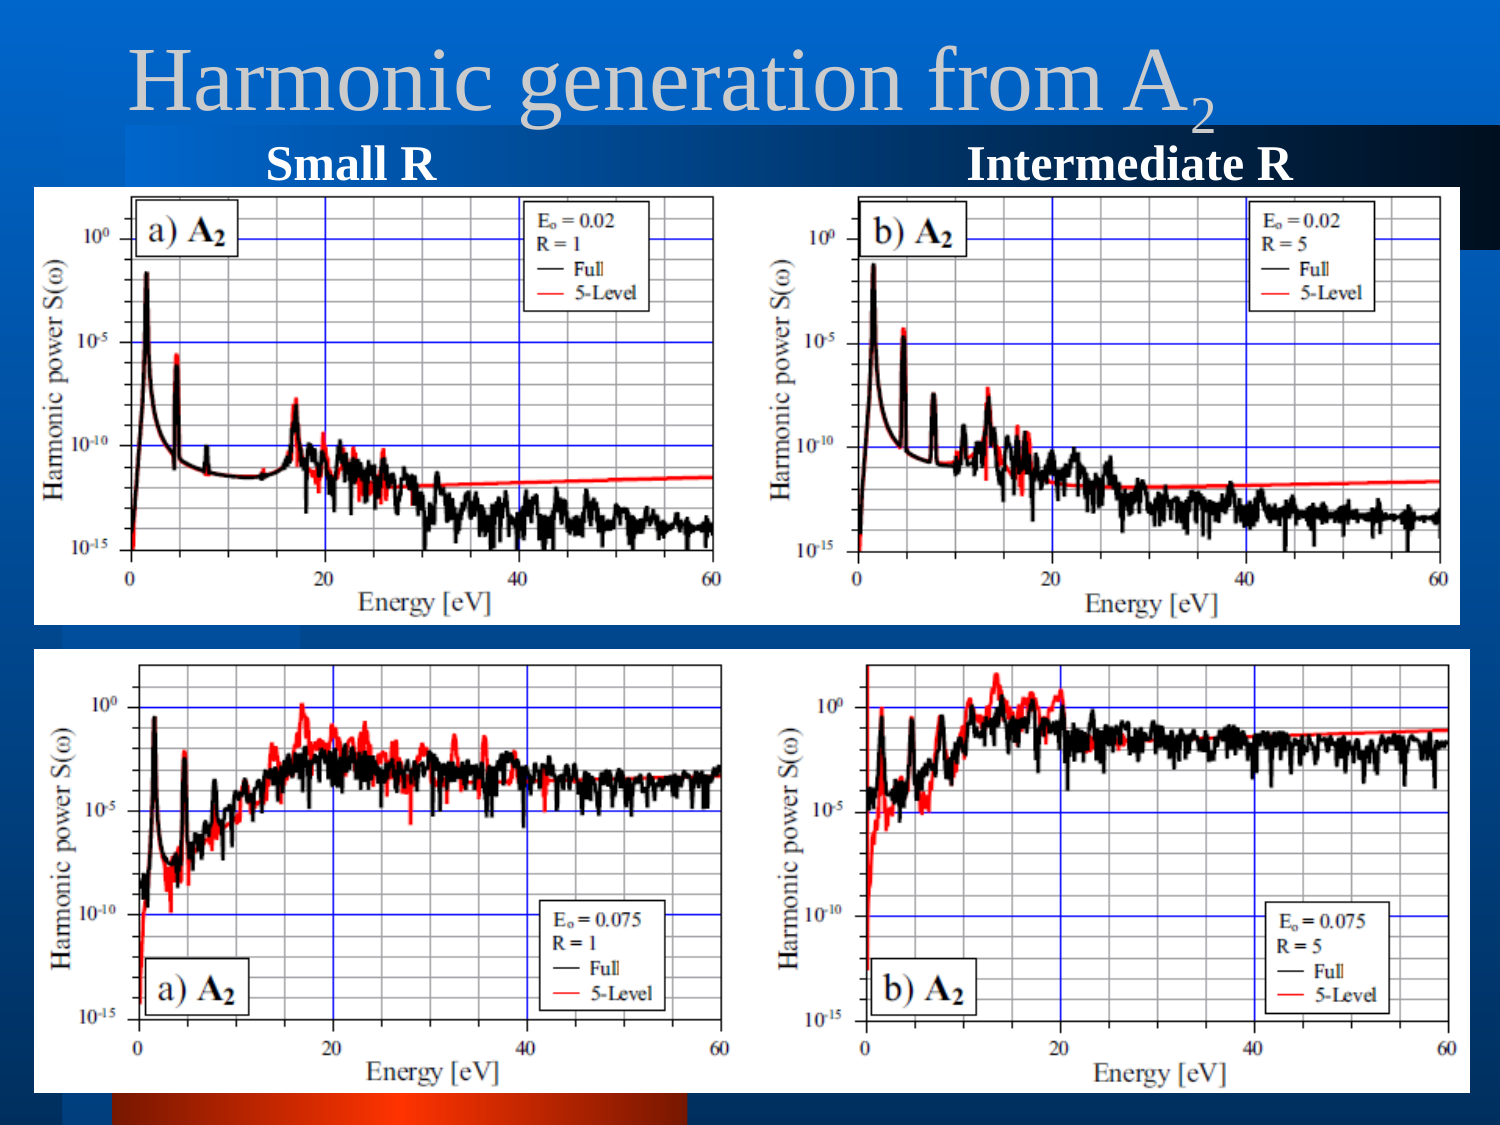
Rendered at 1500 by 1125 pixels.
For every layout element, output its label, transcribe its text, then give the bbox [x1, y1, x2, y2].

picture [34, 187, 1460, 626]
text_box Small R [250, 123, 452, 185]
picture [34, 649, 1470, 1093]
text_box Intermediate R [951, 123, 1309, 185]
text_box Harmonic generation from A2 [112, 12, 1388, 150]
